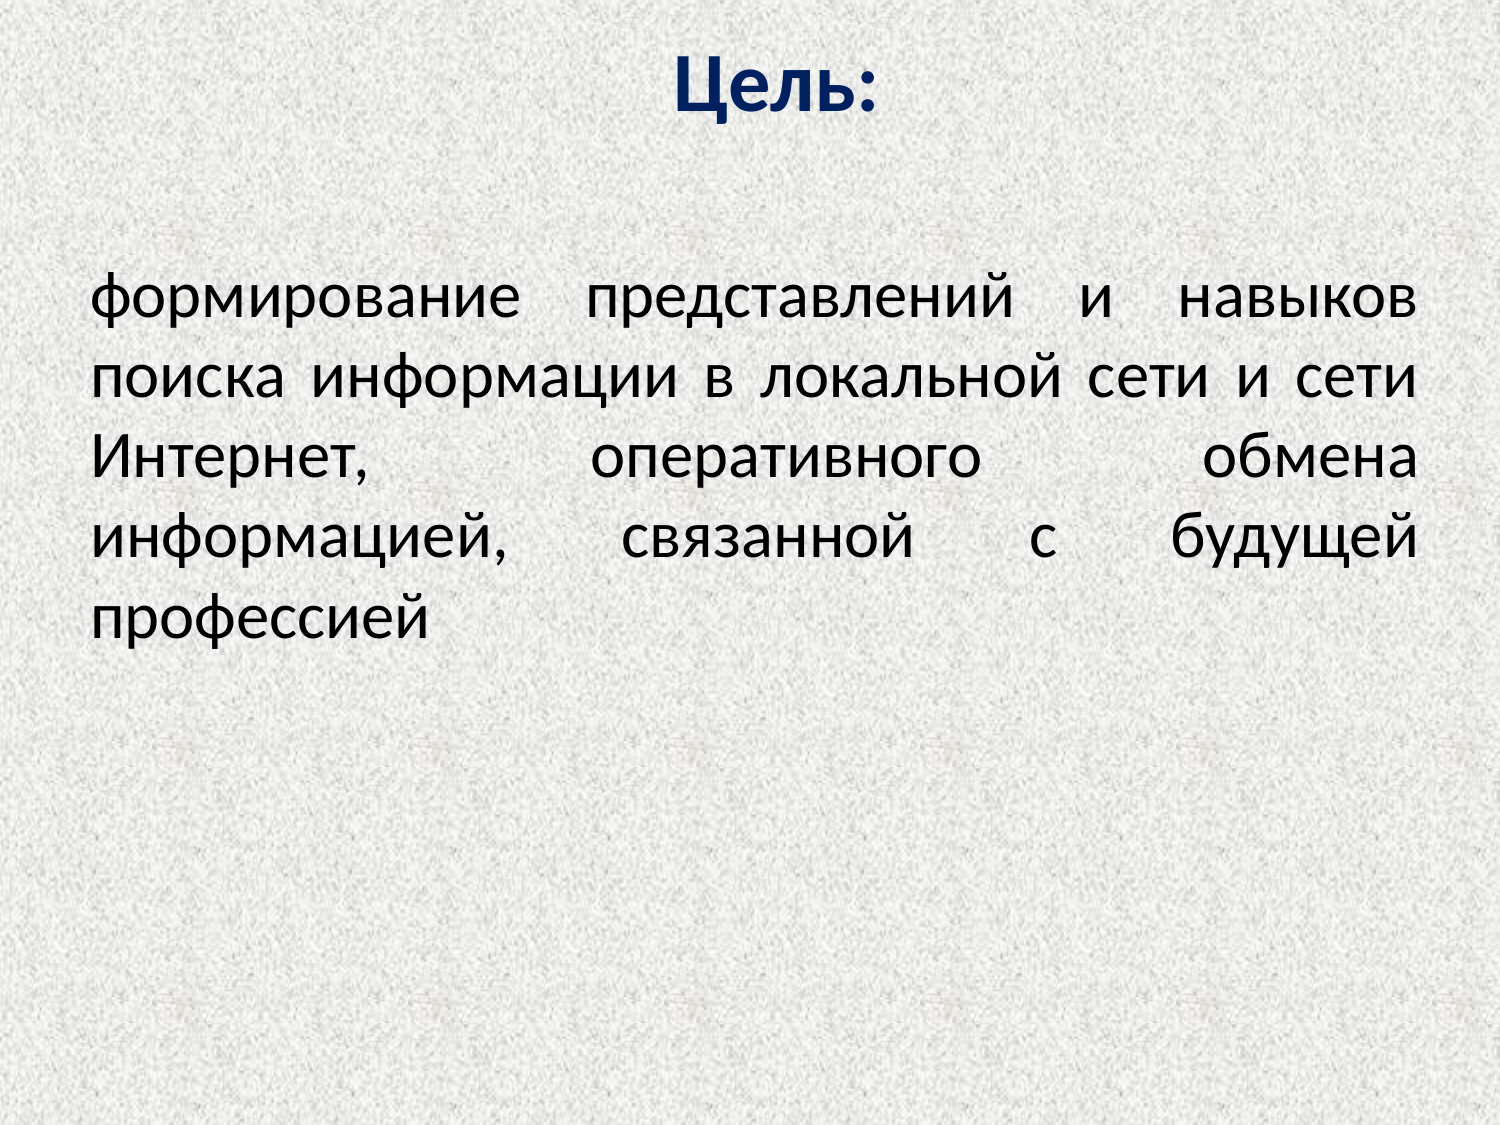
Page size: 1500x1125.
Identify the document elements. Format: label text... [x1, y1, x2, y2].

title Цель: [265, 19, 1307, 136]
picture [0, 0, 1500, 1125]
list формирование представлений и навыков поиска информации в локальной сети и сети Интернет, оперативного обмена информацией, связанной с будущей профессией [75, 243, 1436, 1106]
